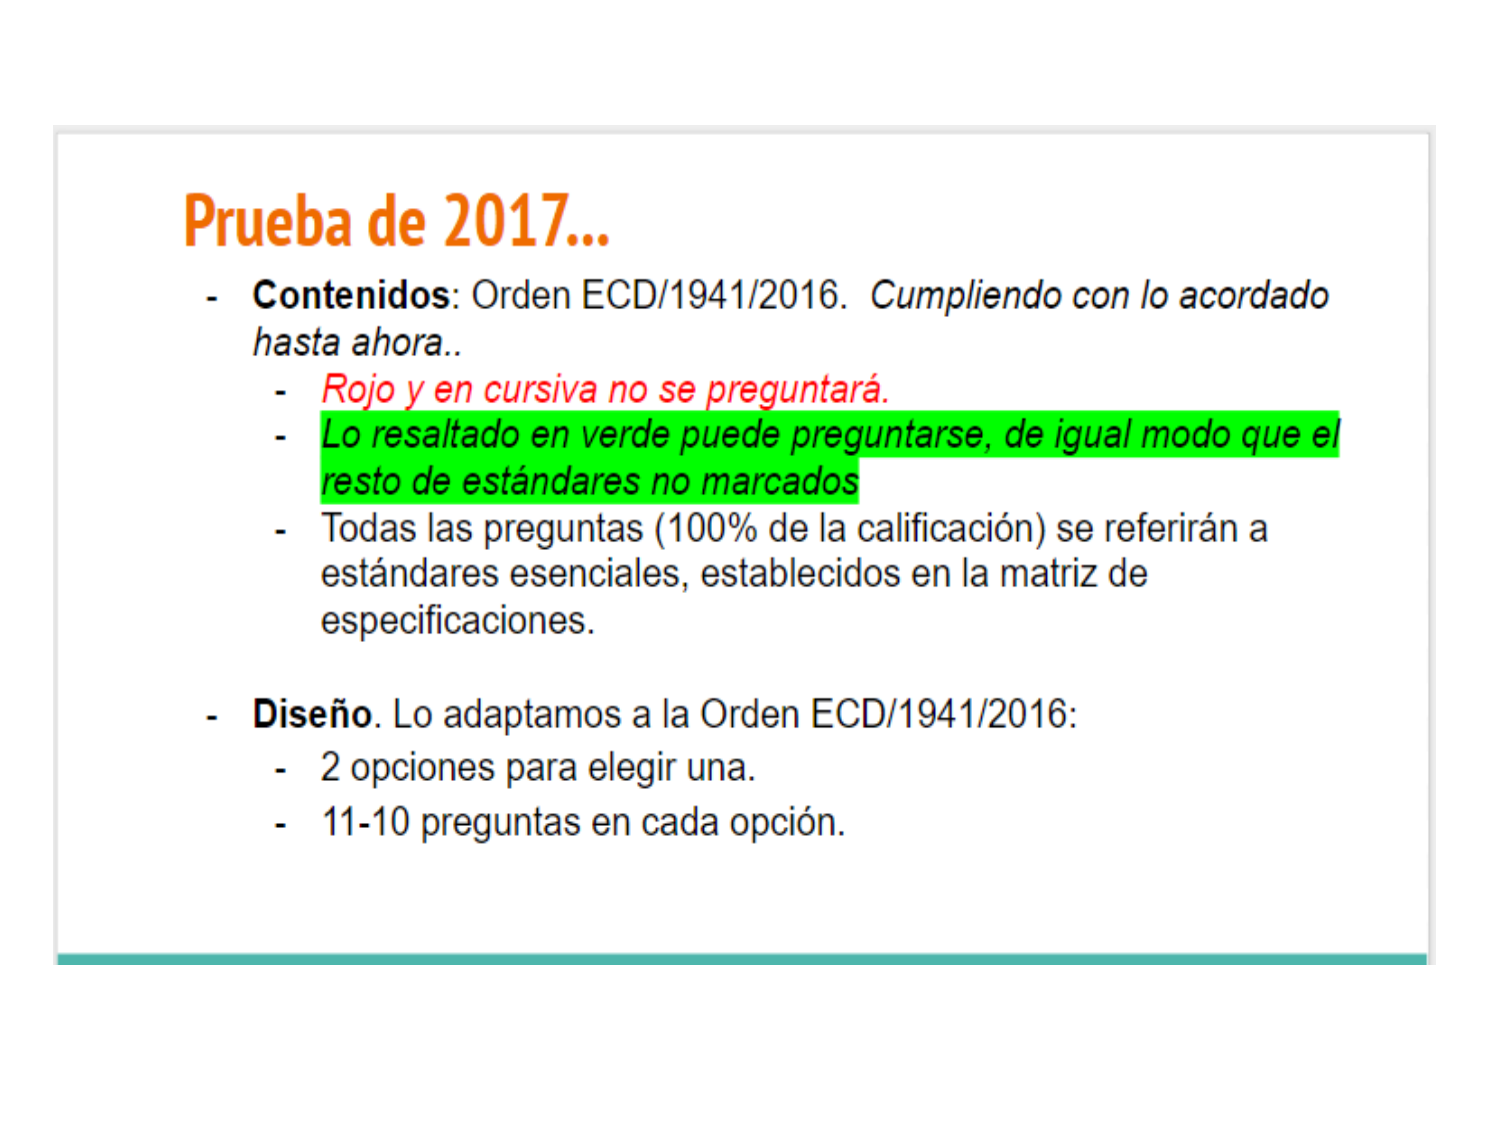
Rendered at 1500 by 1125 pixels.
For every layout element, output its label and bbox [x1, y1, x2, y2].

picture [52, 125, 1436, 965]
